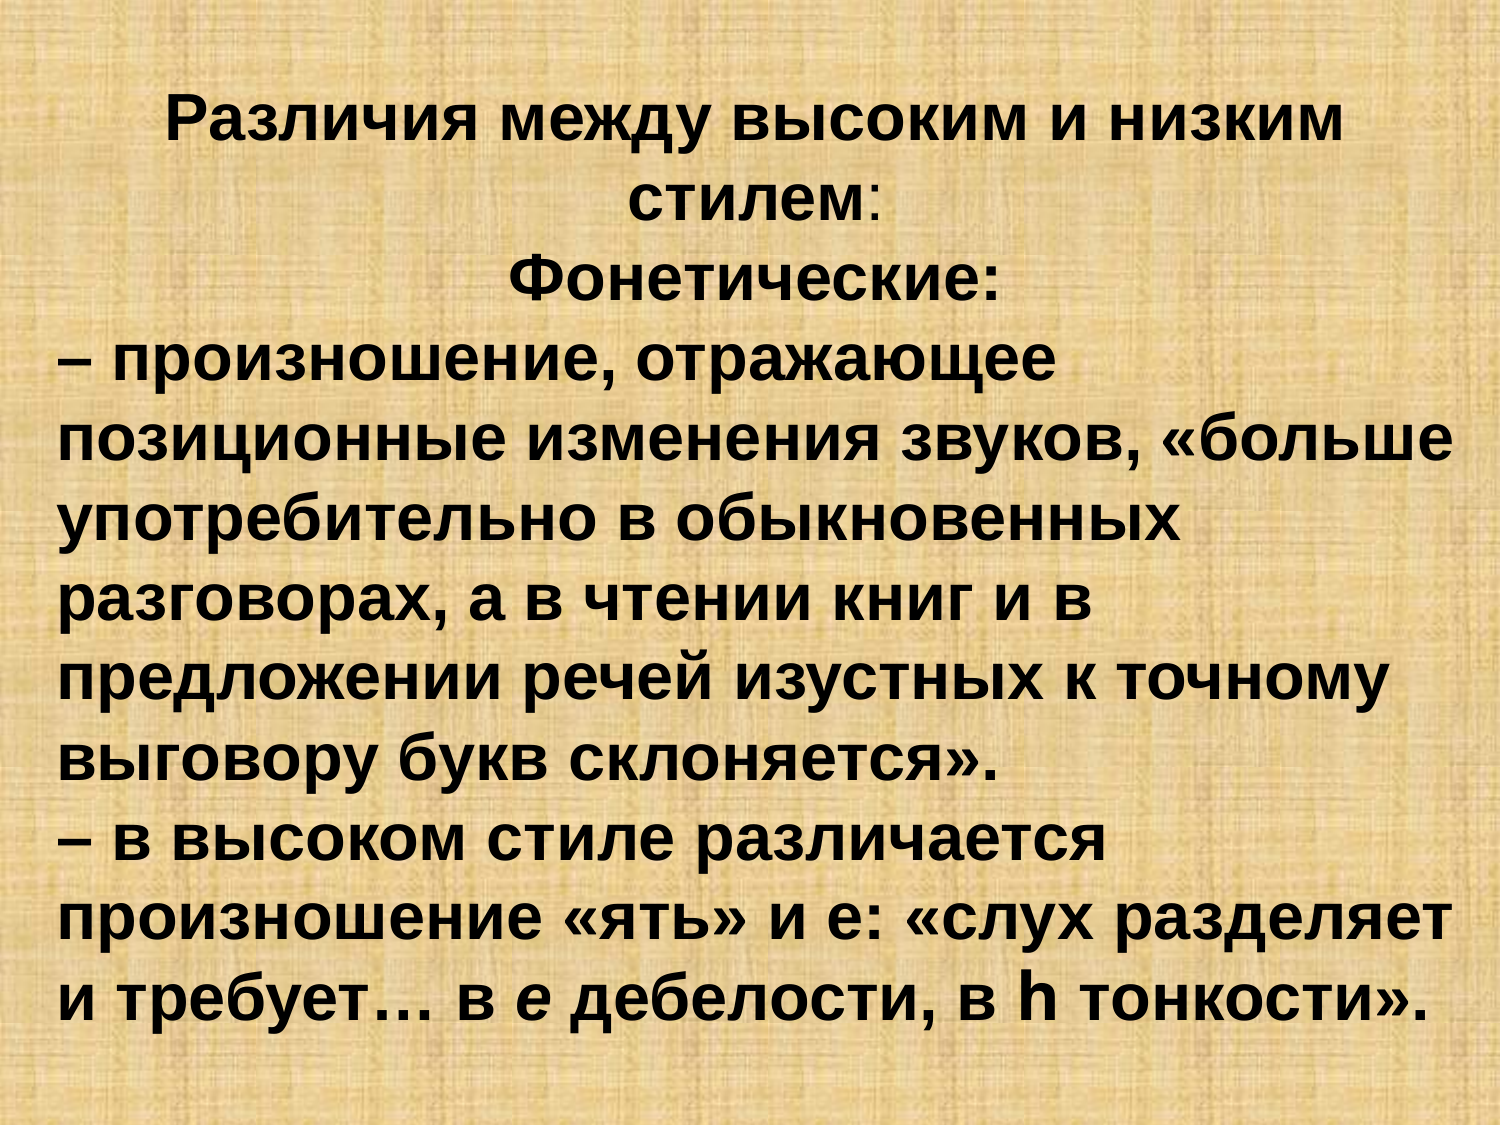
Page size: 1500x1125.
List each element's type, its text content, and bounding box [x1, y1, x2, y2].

picture [0, 0, 1500, 1125]
text_box Различия между высоким и низким стилем: Фонетические: – произношение, отражающее позиционные изменения звуков, «больше употребительно в обыкновенных разговорах, а в чтении книг и в предложении речей изустных к точному выговору букв склоняется». – в высоком стиле различается произношение «ять» и е: «слух разделяет и требует… в е дебелости, в h тонкости». [41, 66, 1471, 1041]
